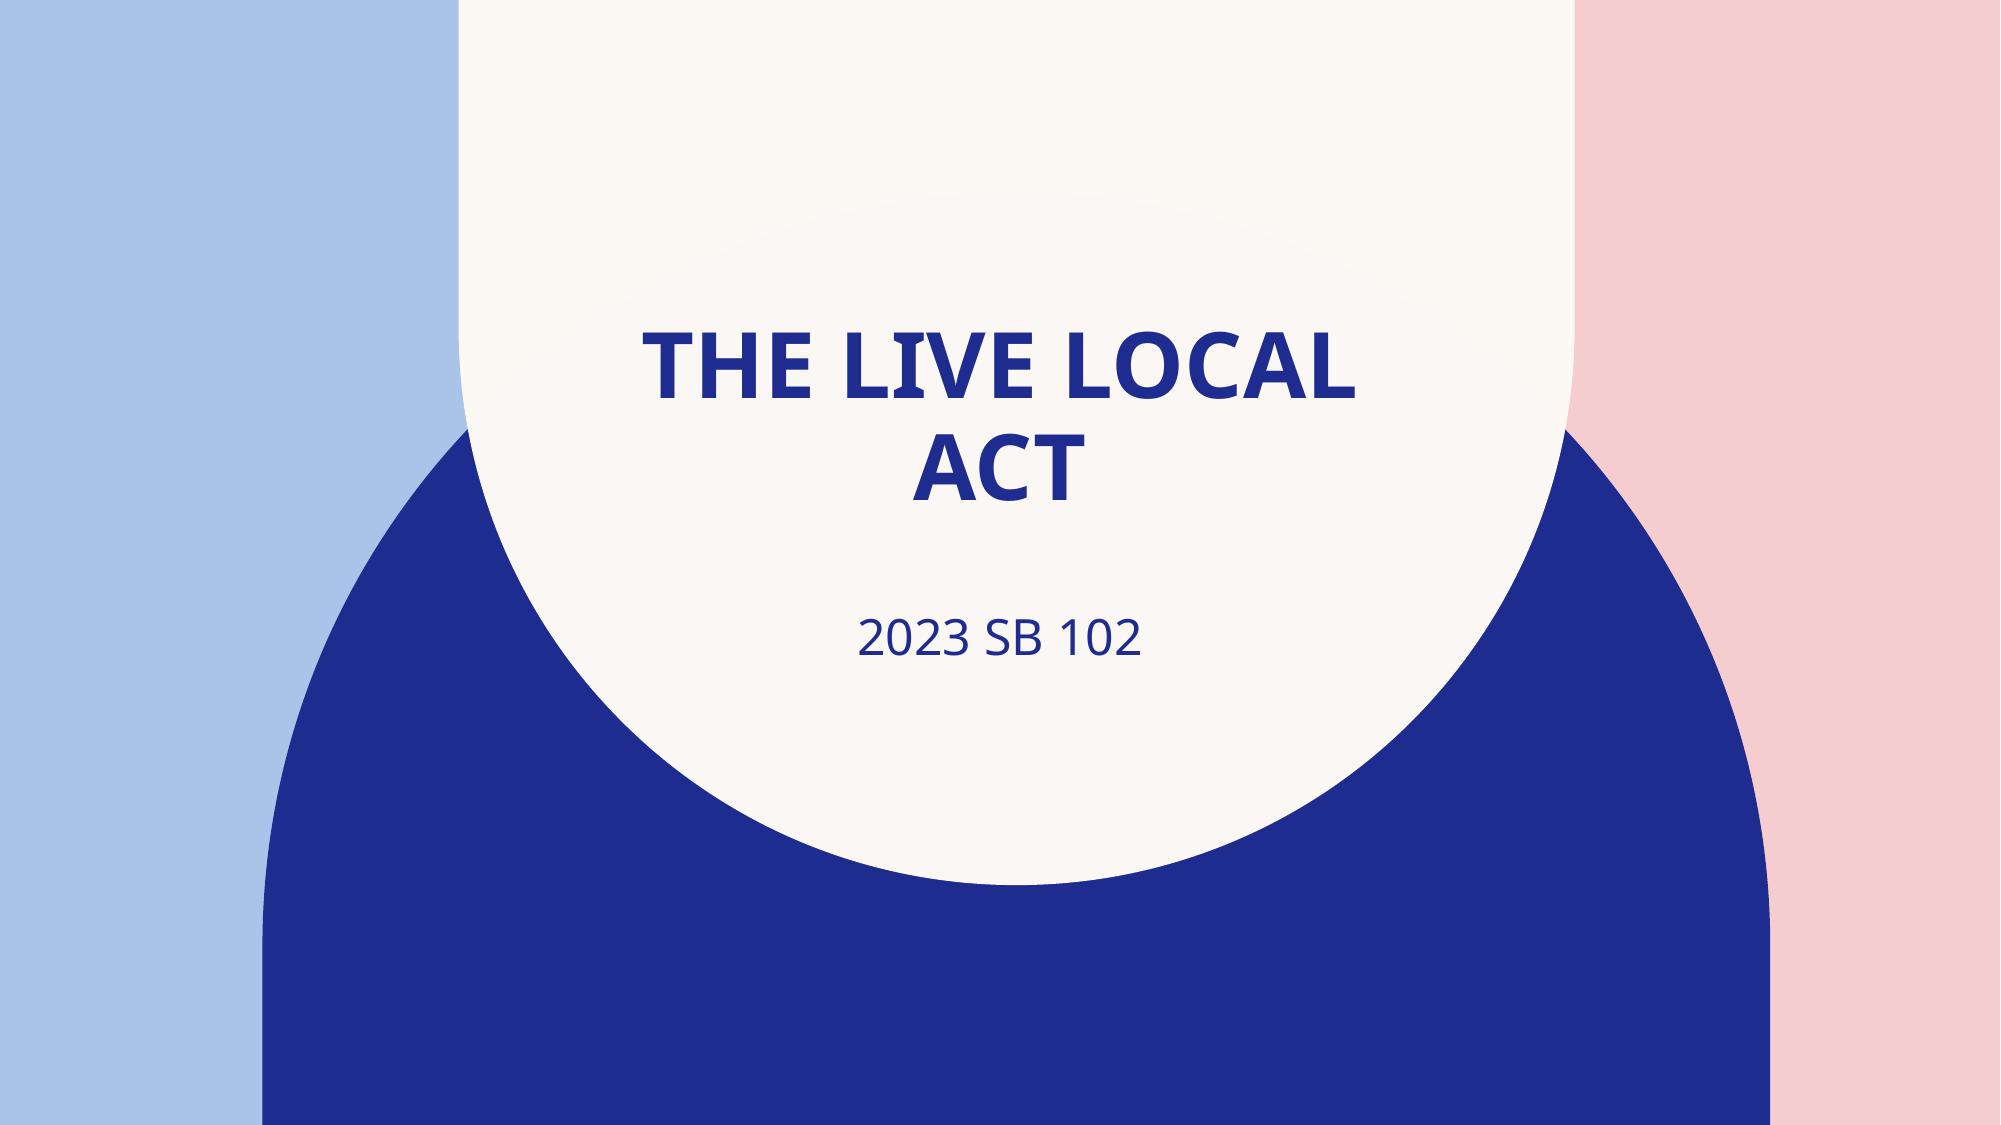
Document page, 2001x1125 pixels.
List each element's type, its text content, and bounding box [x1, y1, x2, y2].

title The Live Local Act [558, 11, 1442, 527]
subtitle 2023 SB 102 [713, 533, 1287, 804]
